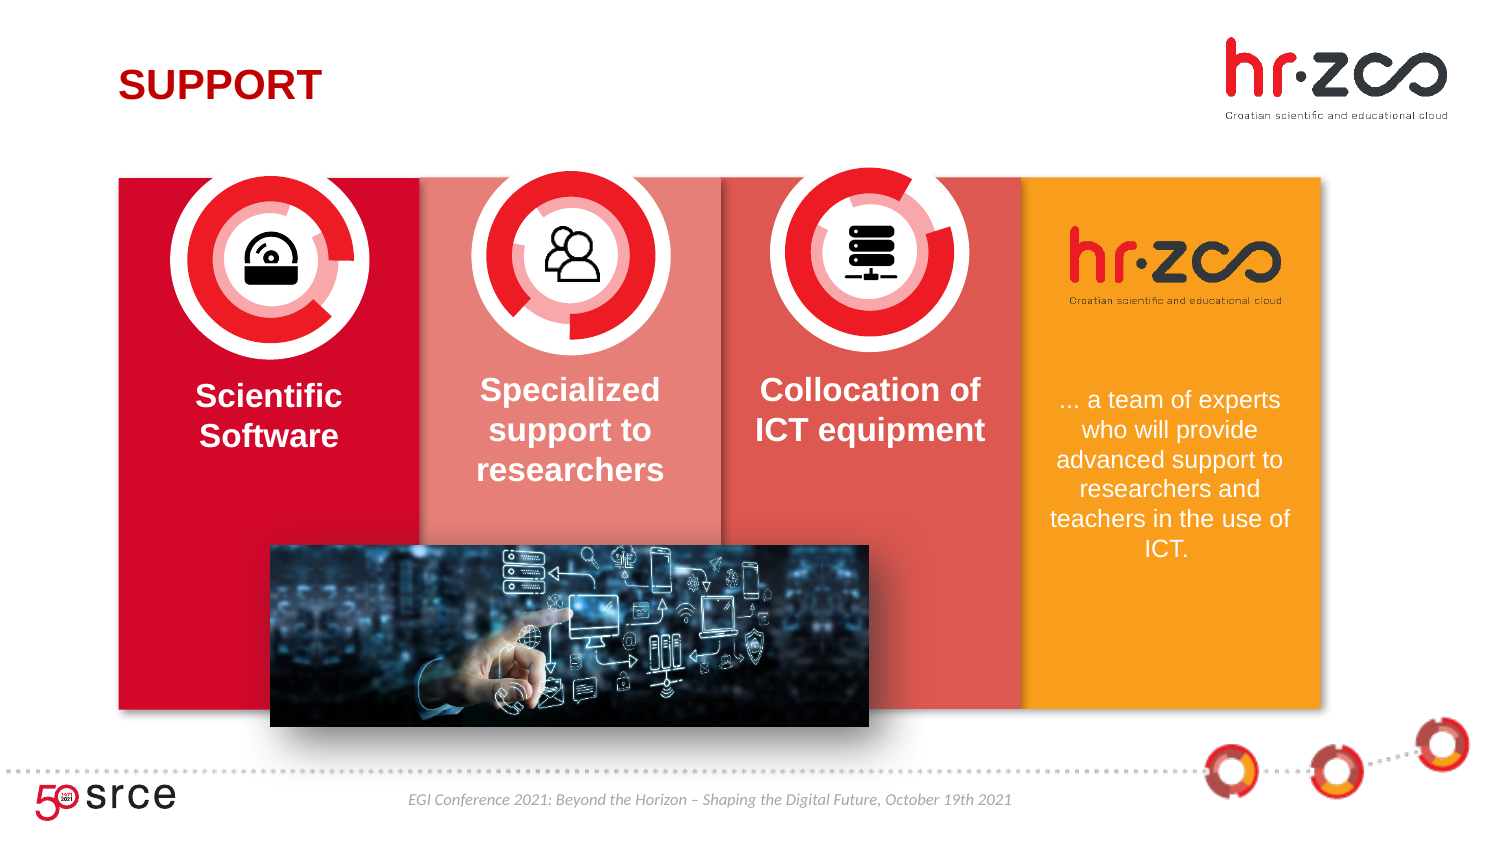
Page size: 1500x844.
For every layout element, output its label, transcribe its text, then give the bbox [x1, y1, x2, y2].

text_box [419, 155, 721, 545]
picture [1226, 37, 1447, 119]
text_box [719, 152, 1021, 709]
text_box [1021, 177, 1321, 709]
title SUPPORT [103, 44, 1397, 127]
picture [58, 789, 75, 805]
picture [0, 545, 1487, 816]
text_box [118, 160, 420, 710]
